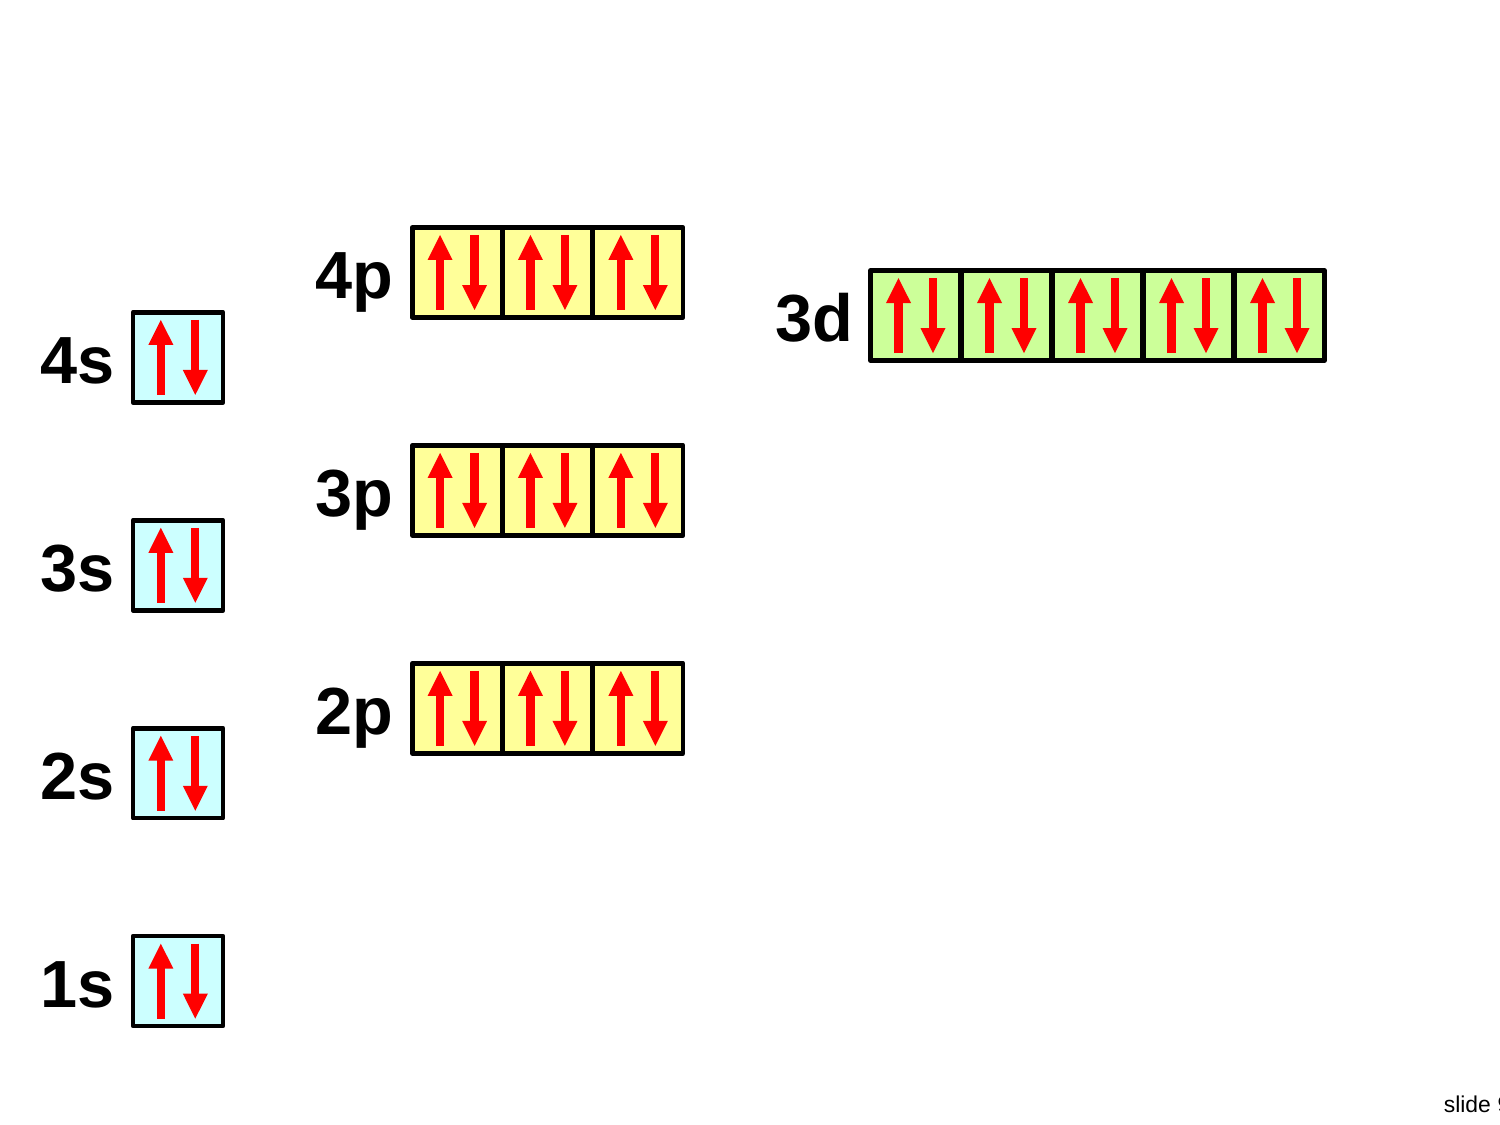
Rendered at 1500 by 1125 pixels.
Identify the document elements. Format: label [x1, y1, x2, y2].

text_box [160, 234, 1298, 1019]
text_box [24, 224, 1325, 1030]
